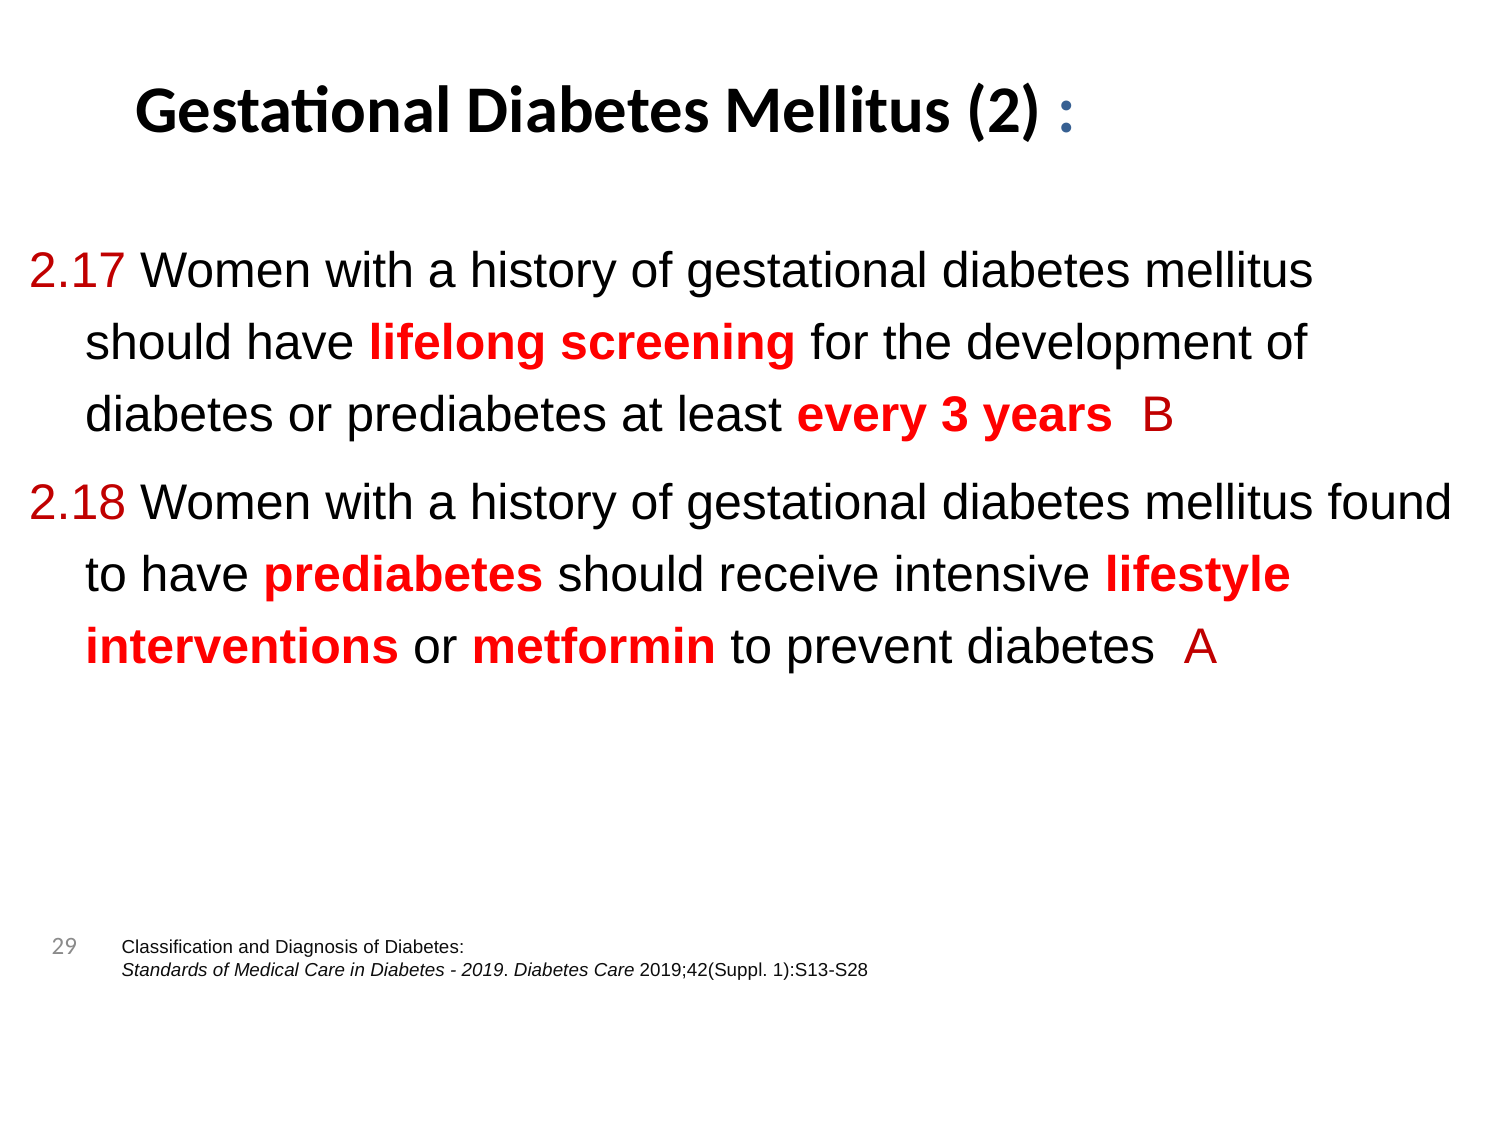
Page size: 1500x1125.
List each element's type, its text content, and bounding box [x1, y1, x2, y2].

text_box 2.17 Women with a history of gestational diabetes mellitus should have lifelong screening for the development of diabetes or prediabetes at least every 3 years. B 2.18 Women with a history of gestational diabetes mellitus found to have prediabetes should receive intensive lifestyle interventions or metformin to prevent diabetes. A [28, 219, 1459, 840]
title Gestational Diabetes Mellitus (2) : [106, 30, 1105, 181]
text_box Classification and Diagnosis of Diabetes: Standards of Medical Care in Diabetes - 2019. Diabetes Care 2019;42(Suppl. 1):S13-S28 [106, 927, 998, 988]
slide_number 29 [28, 930, 93, 959]
